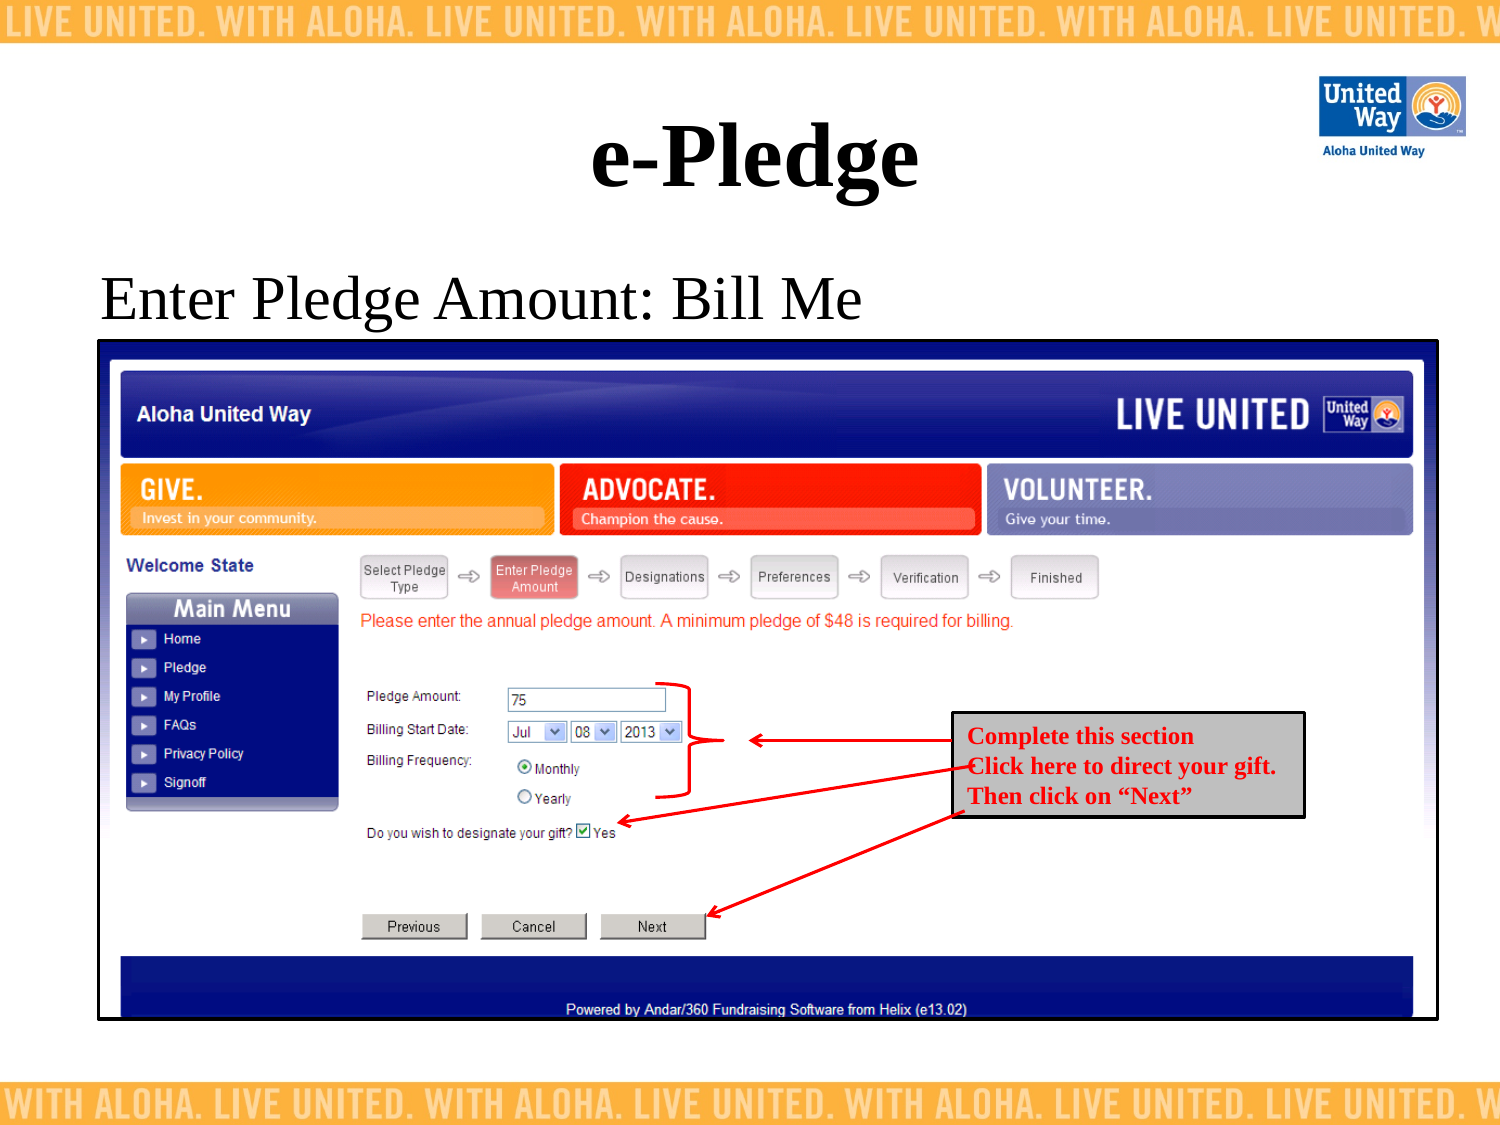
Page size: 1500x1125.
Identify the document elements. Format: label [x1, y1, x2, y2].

text_box [705, 810, 965, 917]
picture [0, 0, 1500, 1125]
text_box [616, 765, 976, 824]
